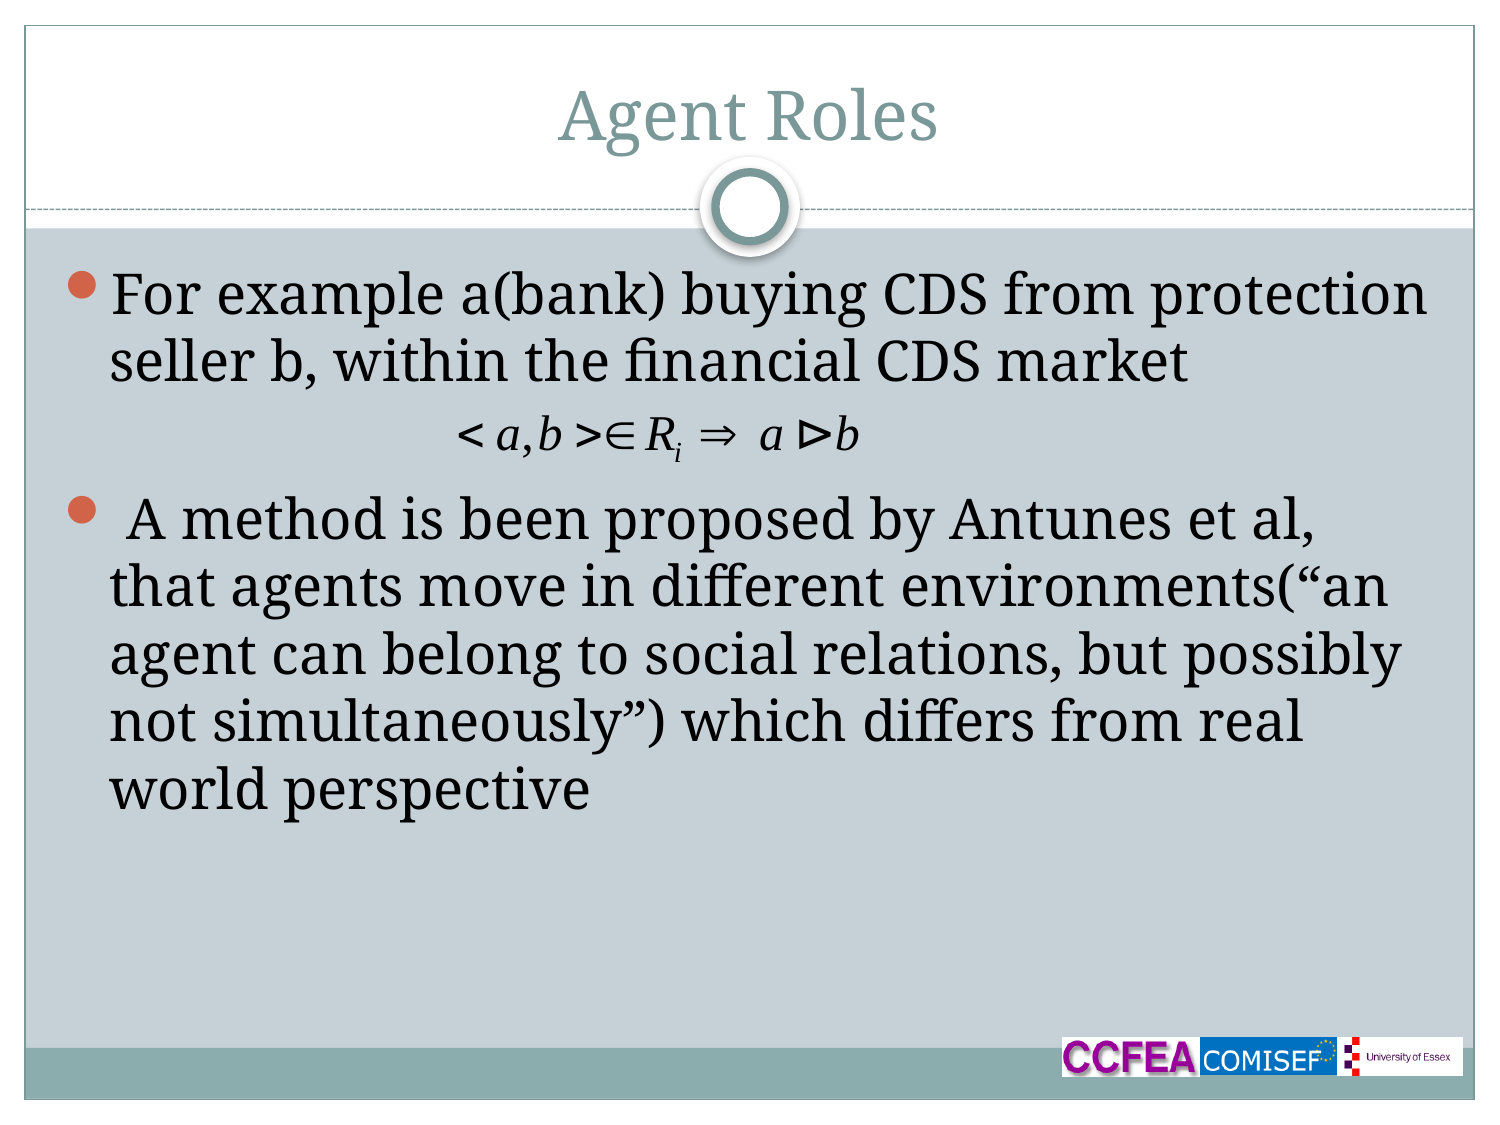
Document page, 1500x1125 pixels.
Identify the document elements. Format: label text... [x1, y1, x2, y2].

picture [1062, 1037, 1463, 1077]
title Agent Roles [49, 37, 1450, 162]
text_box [449, 399, 867, 476]
list For example a(bank) buying CDS from protection seller b, within the financial CDS market A method is been proposed by Antunes et al, that agents move in different environments(“an agent can belong to social relations, but possibly not simultaneously”) which differs from real world perspective [49, 250, 1445, 1001]
